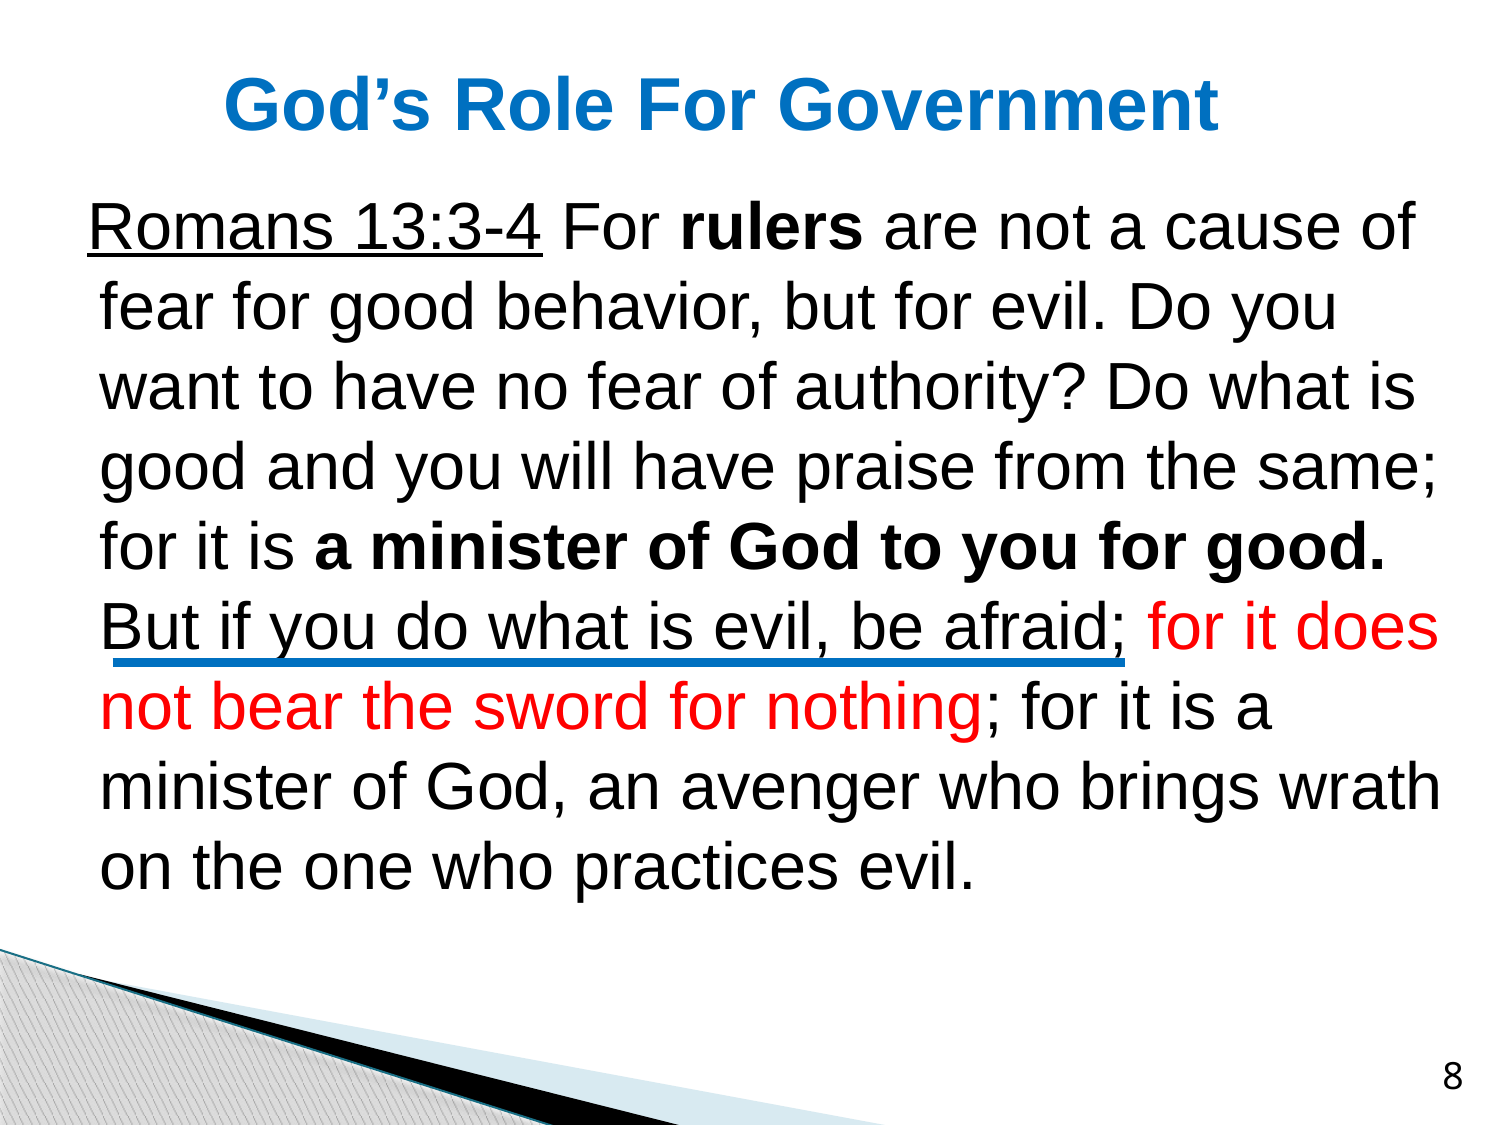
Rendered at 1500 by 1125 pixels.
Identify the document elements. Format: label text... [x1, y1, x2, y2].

slide_number 8 [1374, 1037, 1479, 1112]
list Romans 13:3-4 For rulers are not a cause of fear for good behavior, but for evil. Do you want to have no fear of authority? Do what is good and you will have praise from the same; for it is a minister of God to you for good. But if you do what is evil, be afraid; for it does not bear the sword for nothing; for it is a minister of God, an avenger who brings wrath on the one who practices evil. [24, 174, 1463, 986]
title God’s Role For Government [75, 24, 1425, 168]
